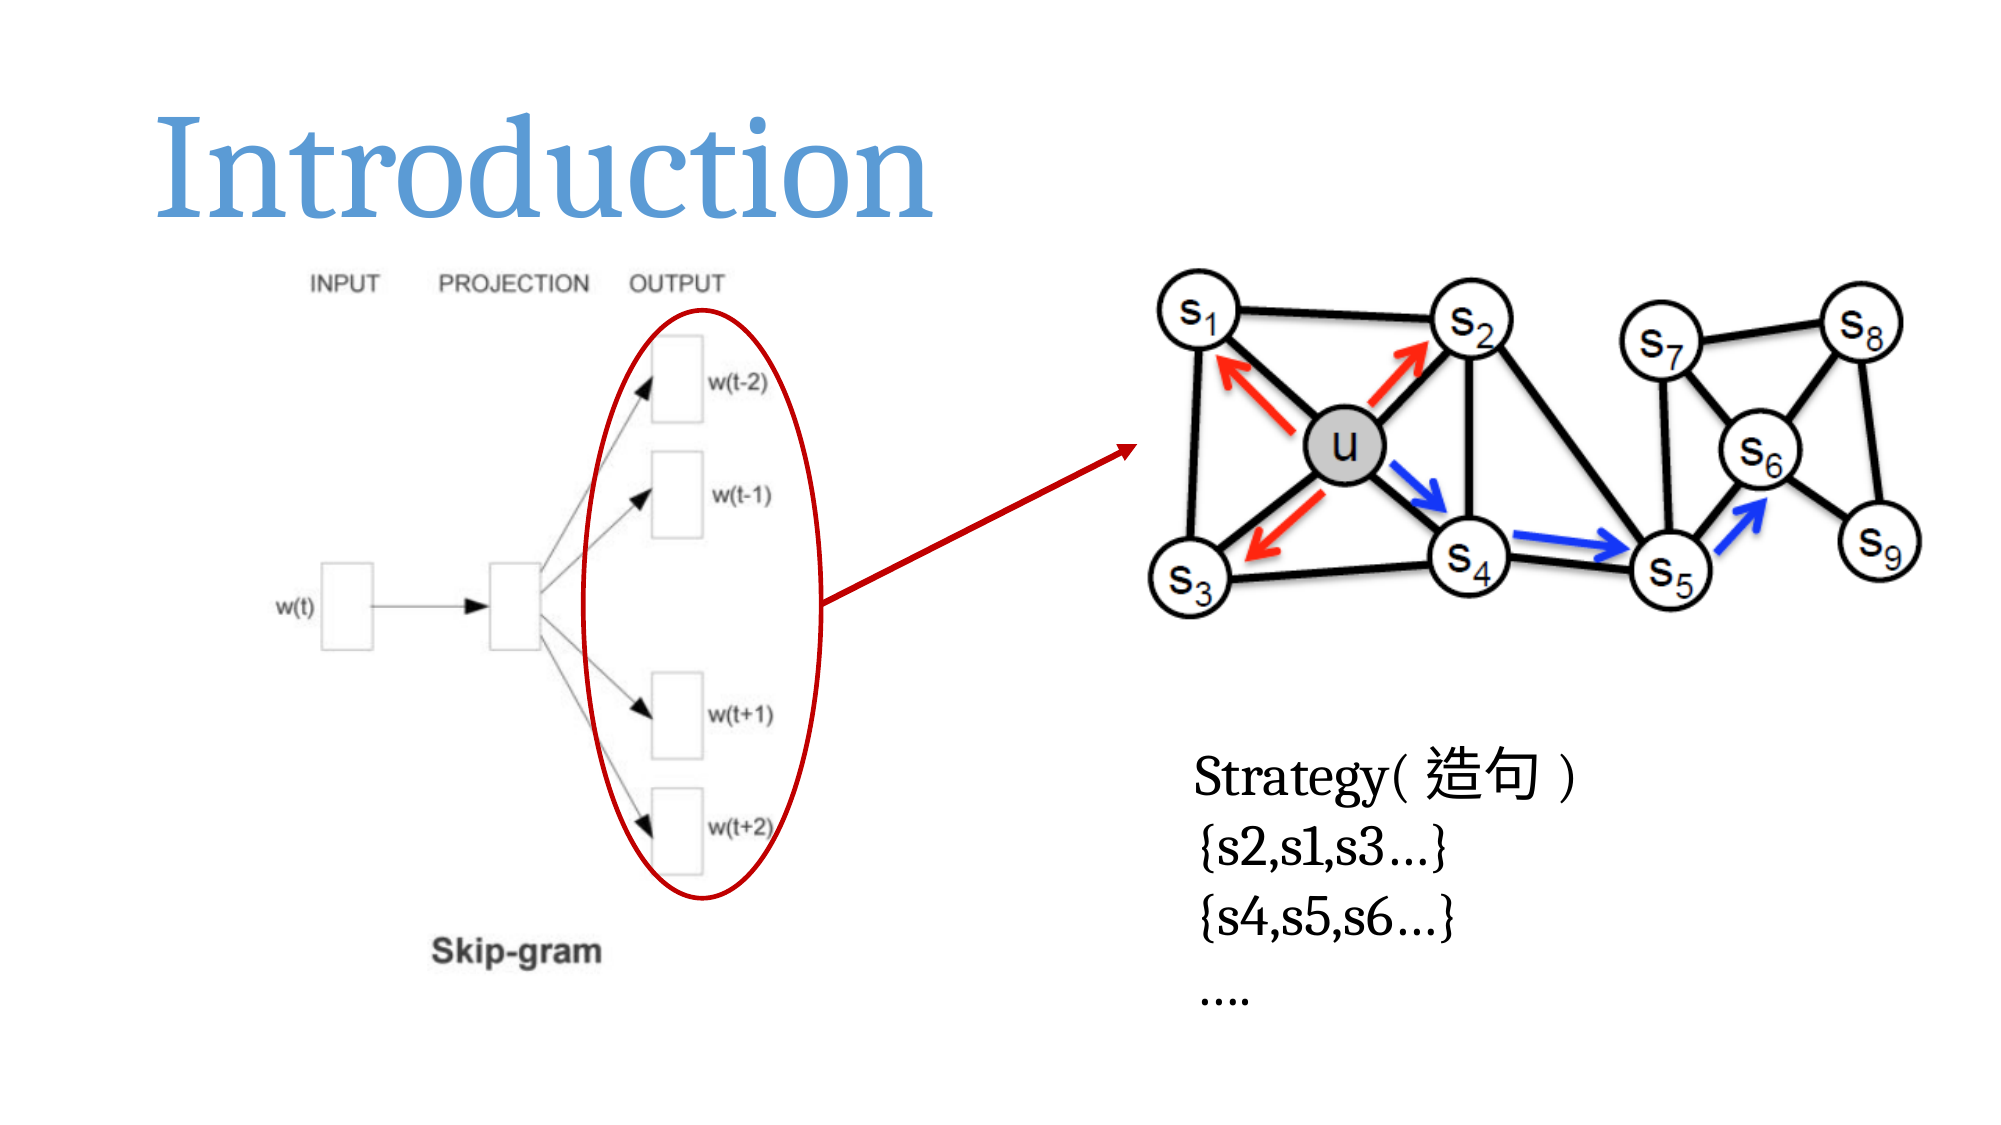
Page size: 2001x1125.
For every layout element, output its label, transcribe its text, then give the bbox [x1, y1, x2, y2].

text_box Strategy(造句) {s2,s1,s3…} {s4,s5,s6…} …. [1180, 729, 1594, 1025]
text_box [821, 444, 1138, 605]
picture [262, 256, 792, 999]
picture [1137, 256, 1949, 632]
title Introduction [138, 60, 1864, 278]
text_box [792, 408, 823, 801]
